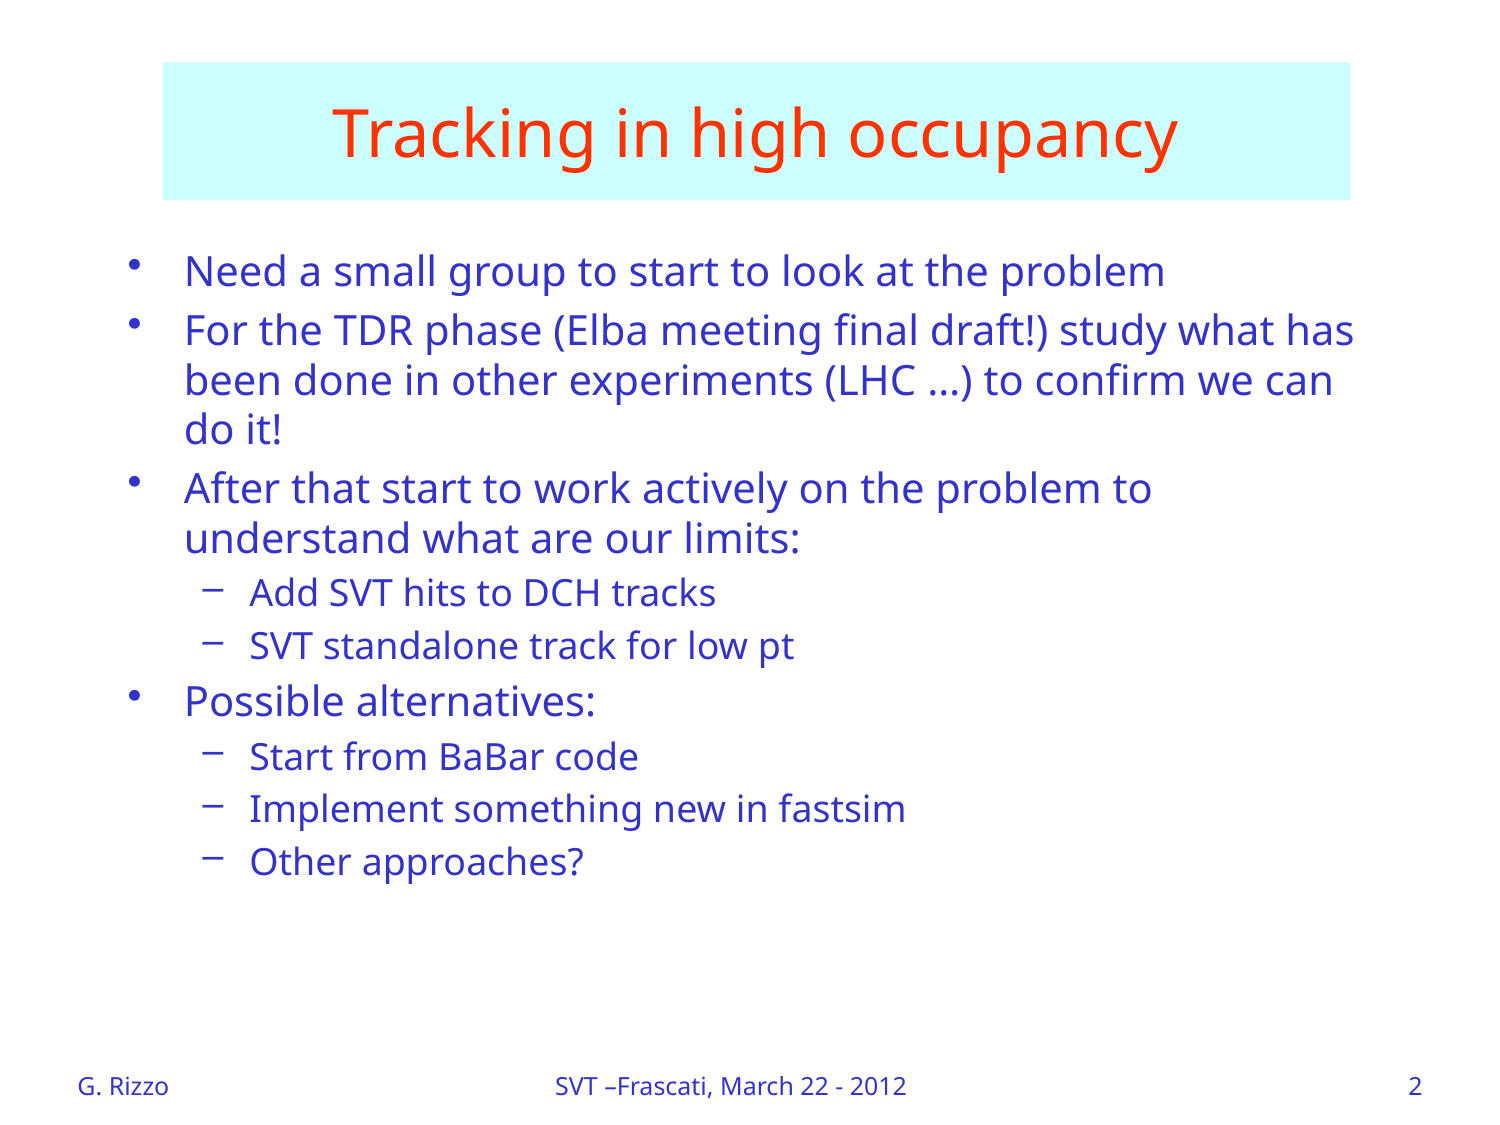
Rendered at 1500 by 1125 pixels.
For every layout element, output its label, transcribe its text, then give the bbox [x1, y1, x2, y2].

list Need a small group to start to look at the problem For the TDR phase (Elba meeting final draft!) study what has been done in other experiments (LHC …) to confirm we can do it! After that start to work actively on the problem to understand what are our limits: Add SVT hits to DCH tracks SVT standalone track for low pt Possible alternatives: Start from BaBar code Implement something new in fastsim Other approaches? [112, 237, 1388, 1013]
footer SVT –Frascati, March 22 - 2012 [375, 1062, 1088, 1125]
slide_number 2 [1125, 1062, 1438, 1125]
slide_number G. Rizzo [62, 1062, 375, 1125]
title Tracking in high occupancy [162, 62, 1350, 200]
